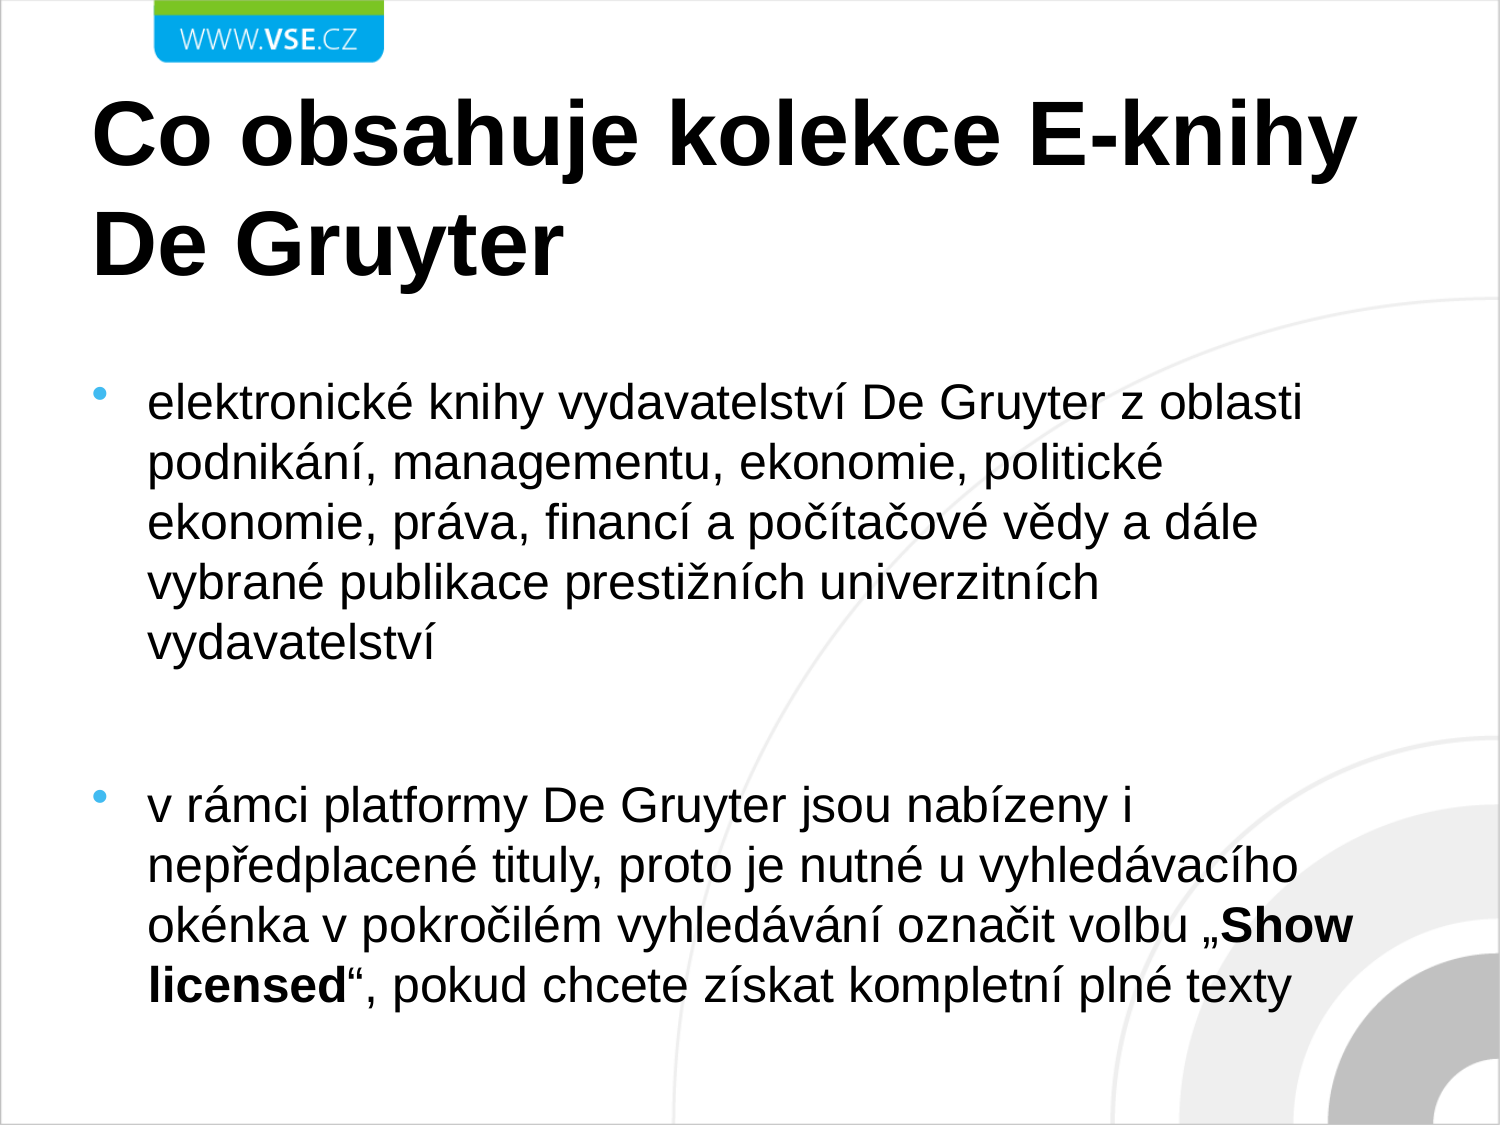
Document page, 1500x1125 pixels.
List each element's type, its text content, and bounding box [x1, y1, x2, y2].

picture [0, 0, 1500, 1125]
list elektronické knihy vydavatelství De Gruyter z oblasti podnikání, managementu, ekonomie, politické ekonomie, práva, financí a počítačové vědy a dále vybrané publikace prestižních univerzitních vydavatelství v rámci platformy De Gruyter jsou nabízeny i nepředplacené tituly, proto je nutné u vyhledávacího okénka v pokročilém vyhledávání označit volbu „Show licensed“, pokud chcete získat kompletní plné texty [76, 361, 1412, 1059]
title Co obsahuje kolekce E-knihy De Gruyter [76, 66, 1412, 303]
